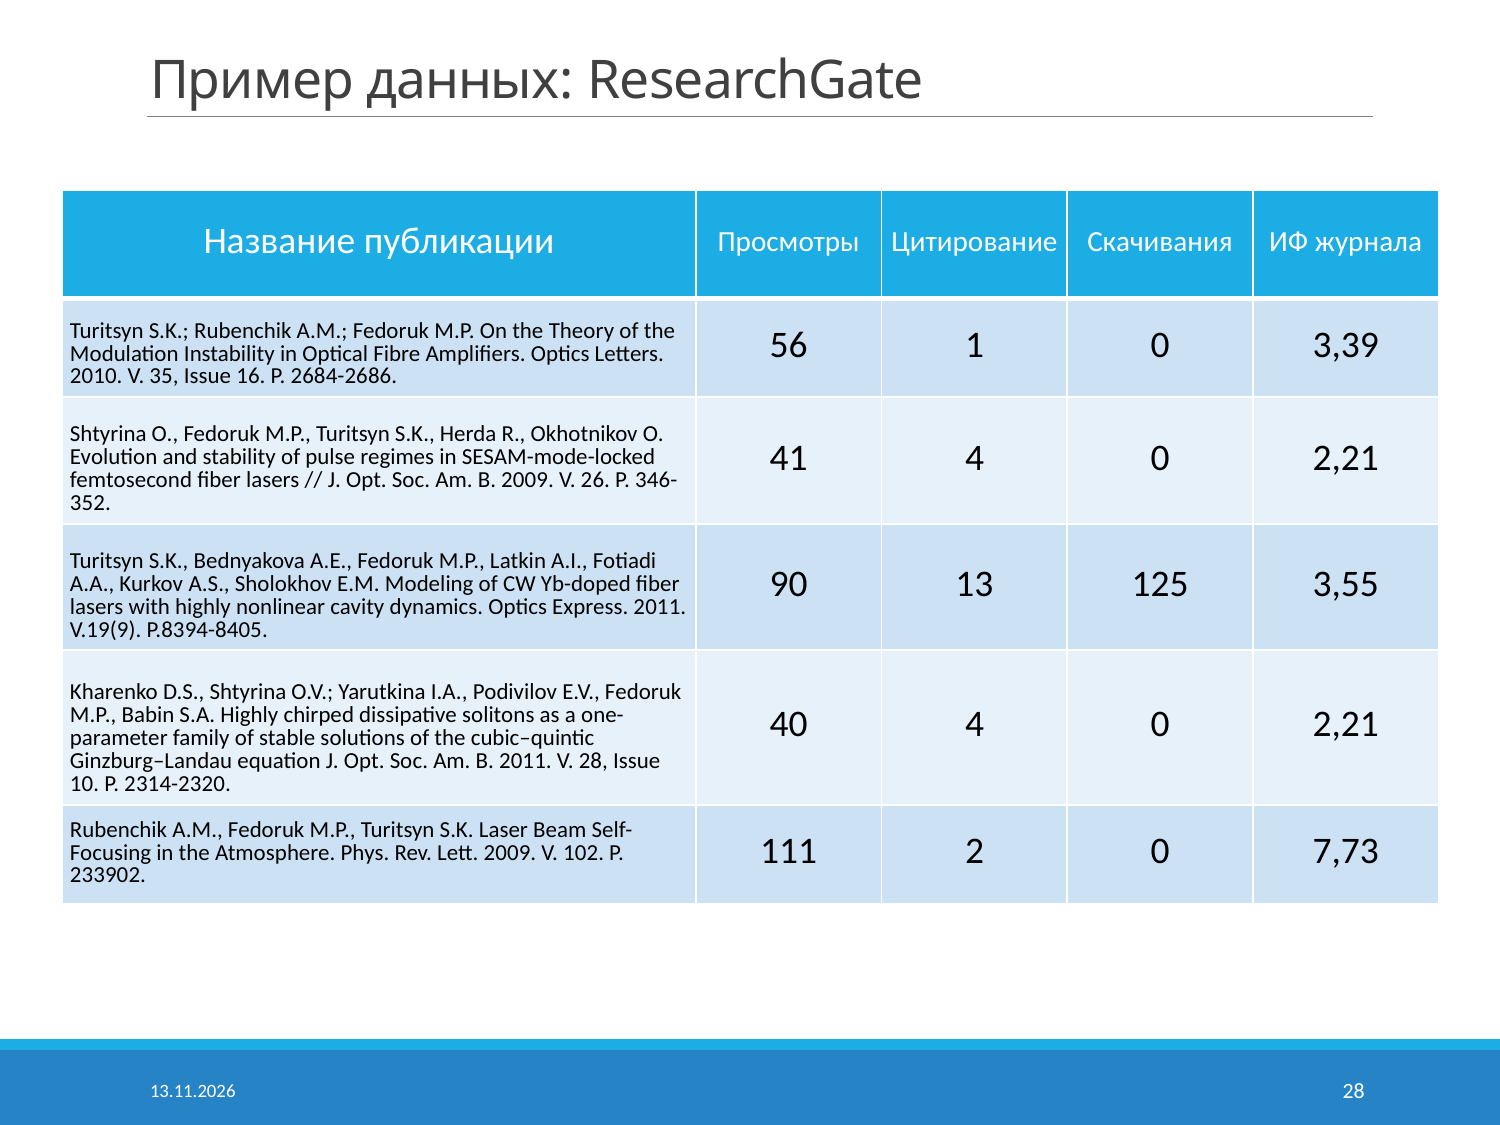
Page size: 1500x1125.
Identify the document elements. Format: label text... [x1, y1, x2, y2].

table_cell 7,73 [1254, 806, 1438, 903]
table_cell 0 [1068, 651, 1252, 804]
table_cell 41 [697, 398, 881, 523]
table_cell Turitsyn S.K., Bednyakova A.E., Fedoruk M.P., Latkin A.I., Fotiadi A.A., Kurkov A.S., Sholokhov E.M. Modeling of CW Yb-doped fiber lasers with highly nonlinear cavity dynamics. Optics Express. 2011. V.19(9). P.8394-8405. [63, 525, 695, 649]
table_cell 13 [882, 525, 1066, 649]
table_cell 4 [882, 651, 1066, 804]
table_cell Turitsyn S.K.; Rubenchik A.M.; Fedoruk M.P. On the Theory of the Modulation Instability in Optical Fibre Amplifiers. Optics Letters. 2010. V. 35, Issue 16. P. 2684-2686. [63, 301, 695, 396]
table_cell 2,21 [1254, 651, 1438, 804]
table_cell 111 [697, 806, 881, 903]
table_cell 0 [1068, 806, 1252, 903]
table_header ИФ журнала [1254, 191, 1438, 296]
table_cell 125 [1068, 525, 1252, 649]
table_header Название публикации [63, 191, 695, 296]
table_cell 0 [1068, 398, 1252, 523]
table_cell 40 [697, 651, 881, 804]
table_cell Rubenchik A.M., Fedoruk M.P., Turitsyn S.K. Laser Beam Self-Focusing in the Atmosphere. Phys. Rev. Lett. 2009. V. 102. P. 233902. [63, 806, 695, 903]
table_cell Kharenko D.S., Shtyrina O.V.; Yarutkina I.A., Podivilov E.V., Fedoruk М.Р., Babin S.A. Highly chirped dissipative solitons as a one-parameter family of stable solutions of the cubic–quintic Ginzburg–Landau equation J. Opt. Soc. Am. B. 2011. V. 28, Issue 10. P. 2314-2320. [63, 651, 695, 804]
table_header Просмотры [697, 191, 881, 296]
table_cell Shtyrina O., Fedoruk M.P., Turitsyn S.K., Herda R., Okhotnikov O. Evolution and stability of pulse regimes in SESAM-mode-locked femtosecond fiber lasers // J. Opt. Soc. Am. B. 2009. V. 26. P. 346-352. [63, 398, 695, 523]
table_header Цитирование [882, 191, 1066, 296]
table_cell 3,39 [1254, 301, 1438, 396]
table_cell 2,21 [1254, 398, 1438, 523]
table_cell 90 [697, 525, 881, 649]
title Пример данных: ResearchGate [135, 47, 1373, 117]
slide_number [135, 1059, 440, 1120]
table_cell 0 [1068, 301, 1252, 396]
table_cell 2 [882, 806, 1066, 903]
table_cell 3,55 [1254, 525, 1438, 649]
table_cell 56 [697, 301, 881, 396]
table_cell 4 [882, 398, 1066, 523]
table_header Скачивания [1068, 191, 1252, 296]
table_cell 1 [882, 301, 1066, 396]
slide_number 28 [1218, 1059, 1380, 1120]
